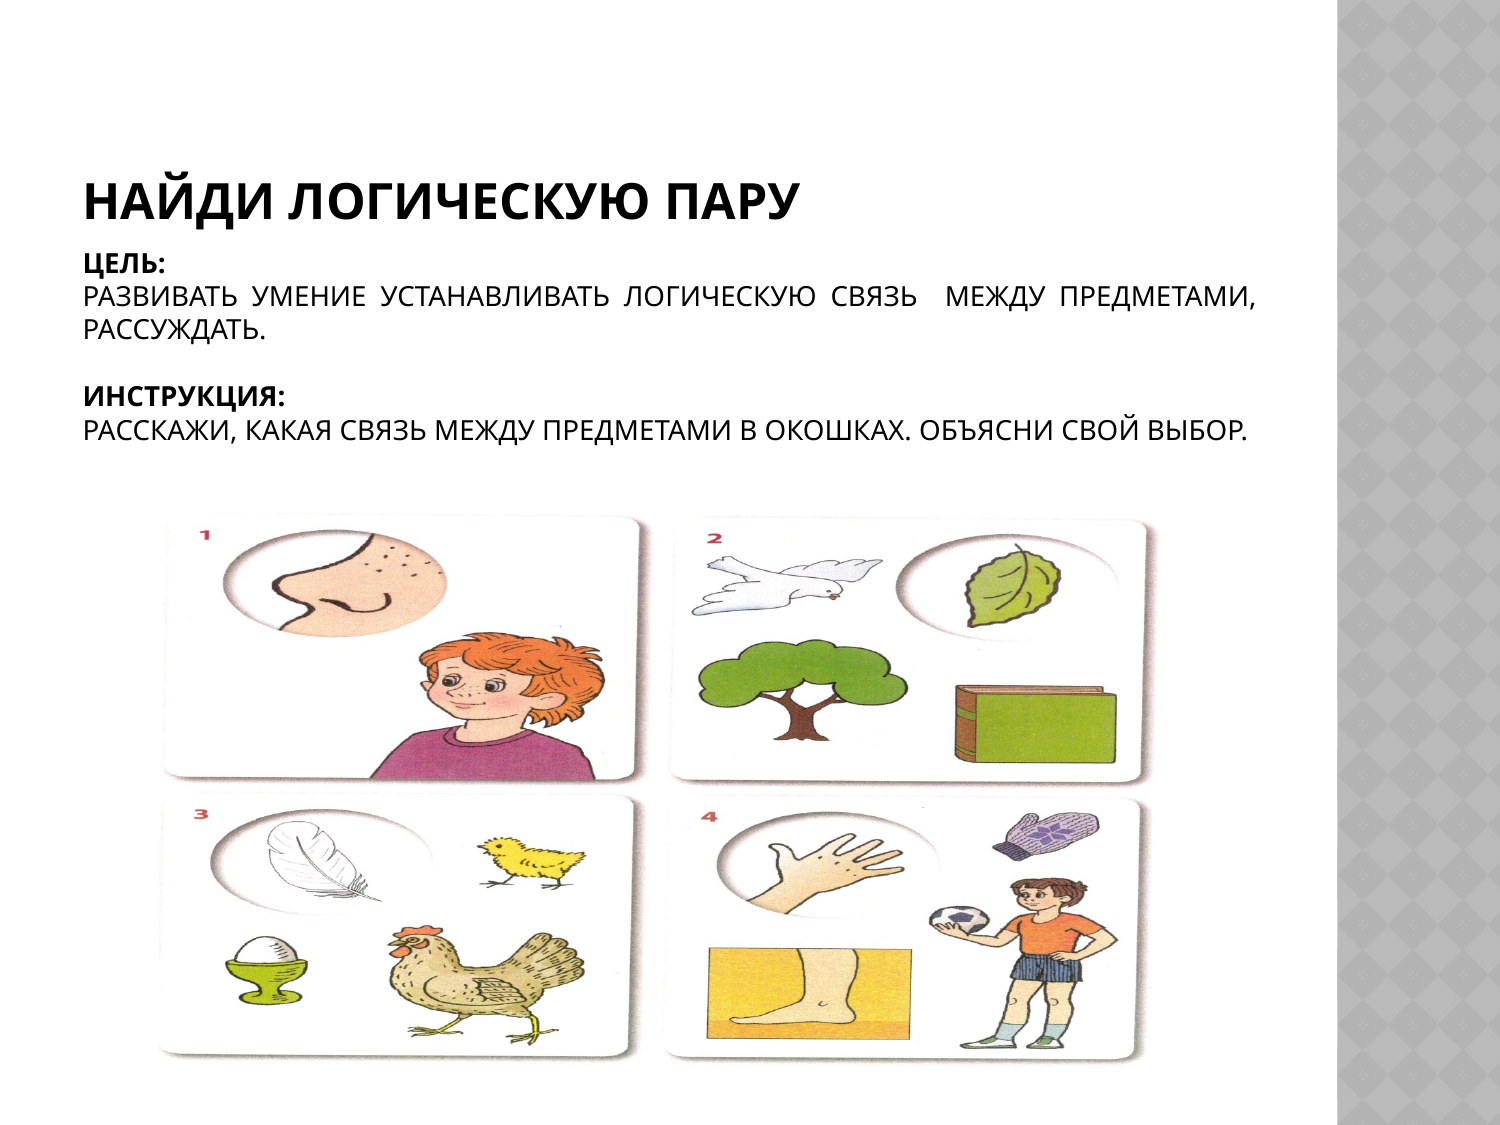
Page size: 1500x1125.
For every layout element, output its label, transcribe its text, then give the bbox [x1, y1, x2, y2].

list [158, 502, 1164, 1068]
list ЦЕЛЬ: РАЗВИВАТЬ УМЕНИЕ УСТАНАВЛИВАТЬ ЛОГИЧЕСКУЮ СВЯЗЬ МЕЖДУ ПРЕДМЕТАМИ, РАССУЖДАТЬ. ИНСТРУКЦИЯ: РАССКАЖИ, КАКАЯ СВЯЗЬ МЕЖДУ ПРЕДМЕТАМИ В ОКОШКАХ. ОБЪЯСНИ СВОЙ ВЫБОР. [75, 245, 1258, 480]
title НАЙДИ ЛОГИЧЕСКУЮ ПАРУ [75, 37, 1043, 230]
